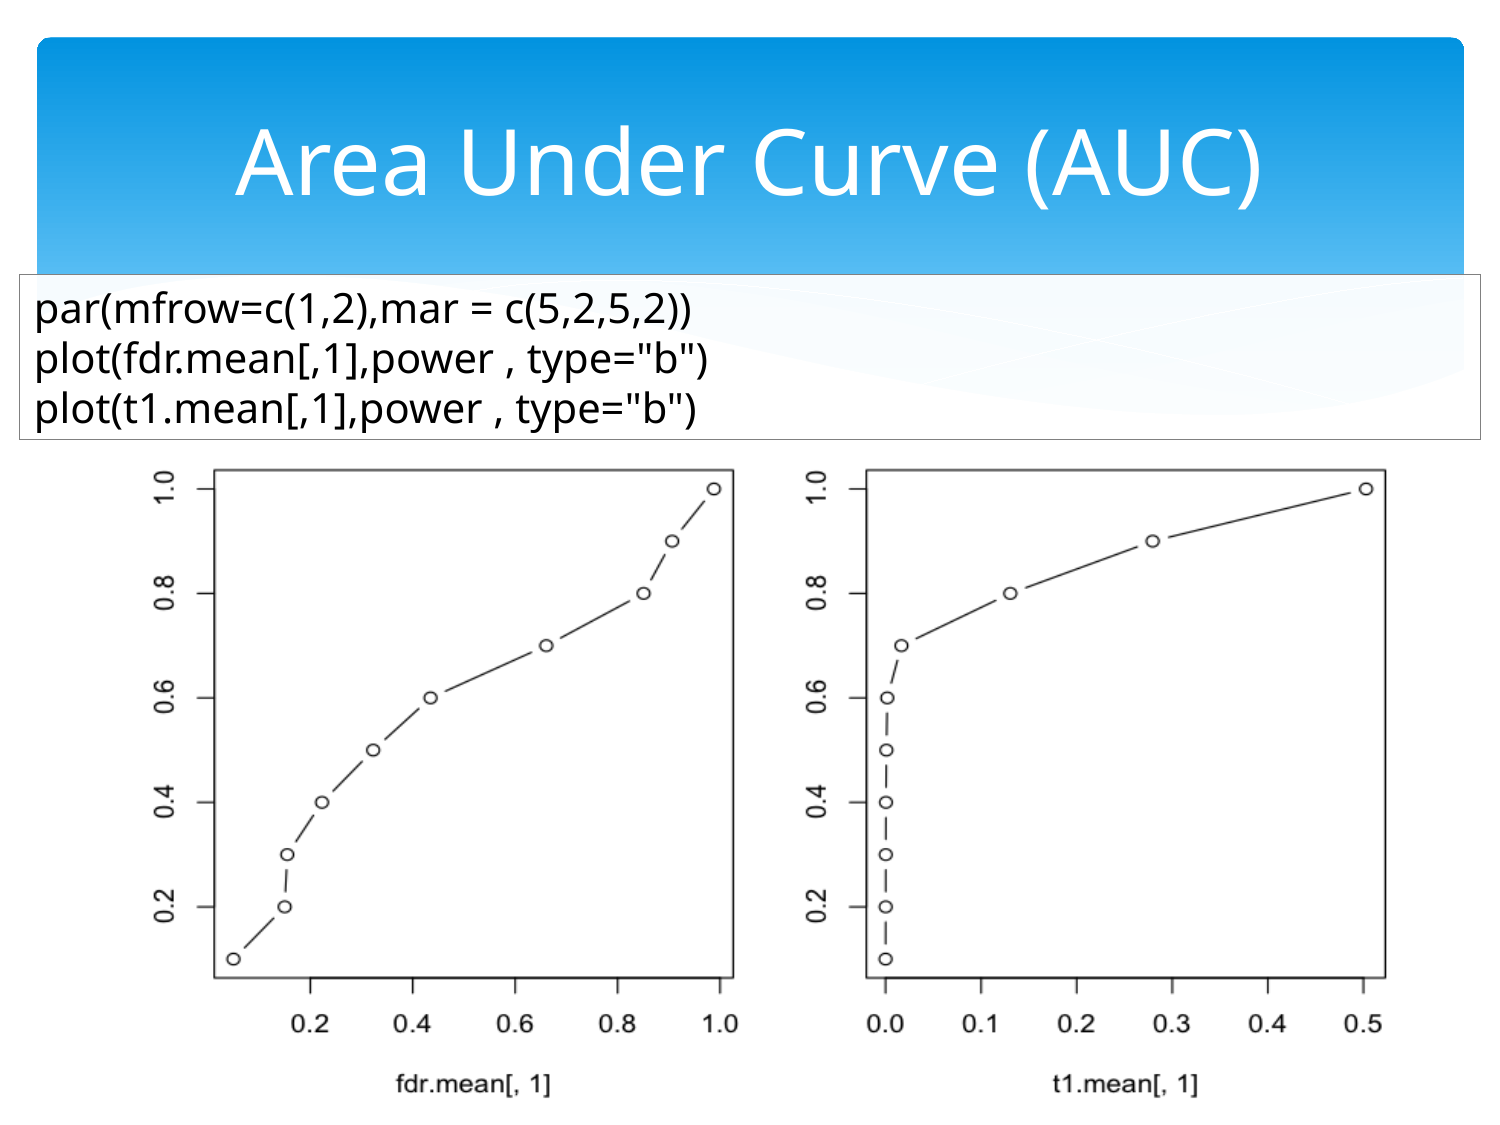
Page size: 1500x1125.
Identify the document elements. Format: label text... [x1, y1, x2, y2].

title Area Under Curve (AUC) [75, 55, 1425, 261]
text_box par(mfrow=c(1,2),mar = c(5,2,5,2)) plot(fdr.mean[,1],power , type="b") plot(t1.mean[,1],power , type="b") [19, 274, 1481, 440]
picture [150, 455, 1414, 1113]
